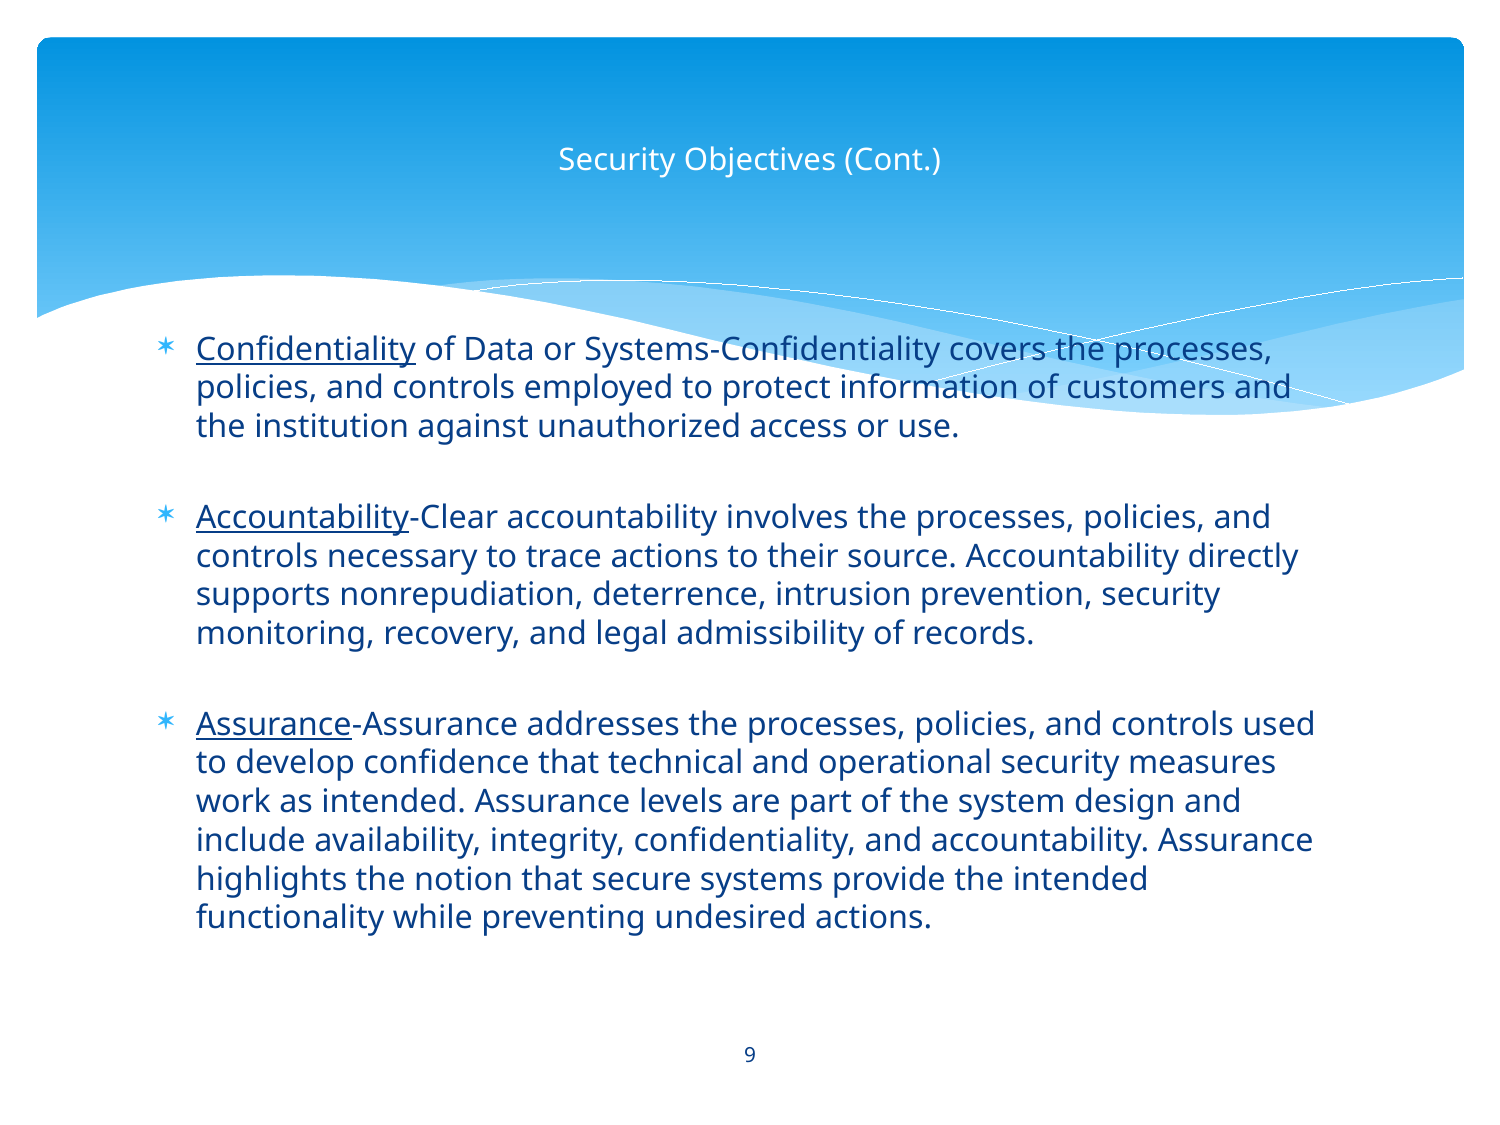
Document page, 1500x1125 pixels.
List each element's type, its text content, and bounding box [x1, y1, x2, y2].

slide_number 9 [654, 1025, 846, 1086]
title Security Objectives (Cont.) [75, 55, 1425, 261]
list Confidentiality of Data or Systems-Confidentiality covers the processes, policies, and controls employed to protect information of customers and the institution against unauthorized access or use. Accountability-Clear accountability involves the processes, policies, and controls necessary to trace actions to their source. Accountability directly supports nonrepudiation, deterrence, intrusion prevention, security monitoring, recovery, and legal admissibility of records. Assurance-Assurance addresses the processes, policies, and controls used to develop confidence that technical and operational security measures work as intended. Assurance levels are part of the system design and include availability, integrity, confidentiality, and accountability. Assurance highlights the notion that secure systems provide the intended functionality while preventing undesired actions. [143, 275, 1359, 1005]
